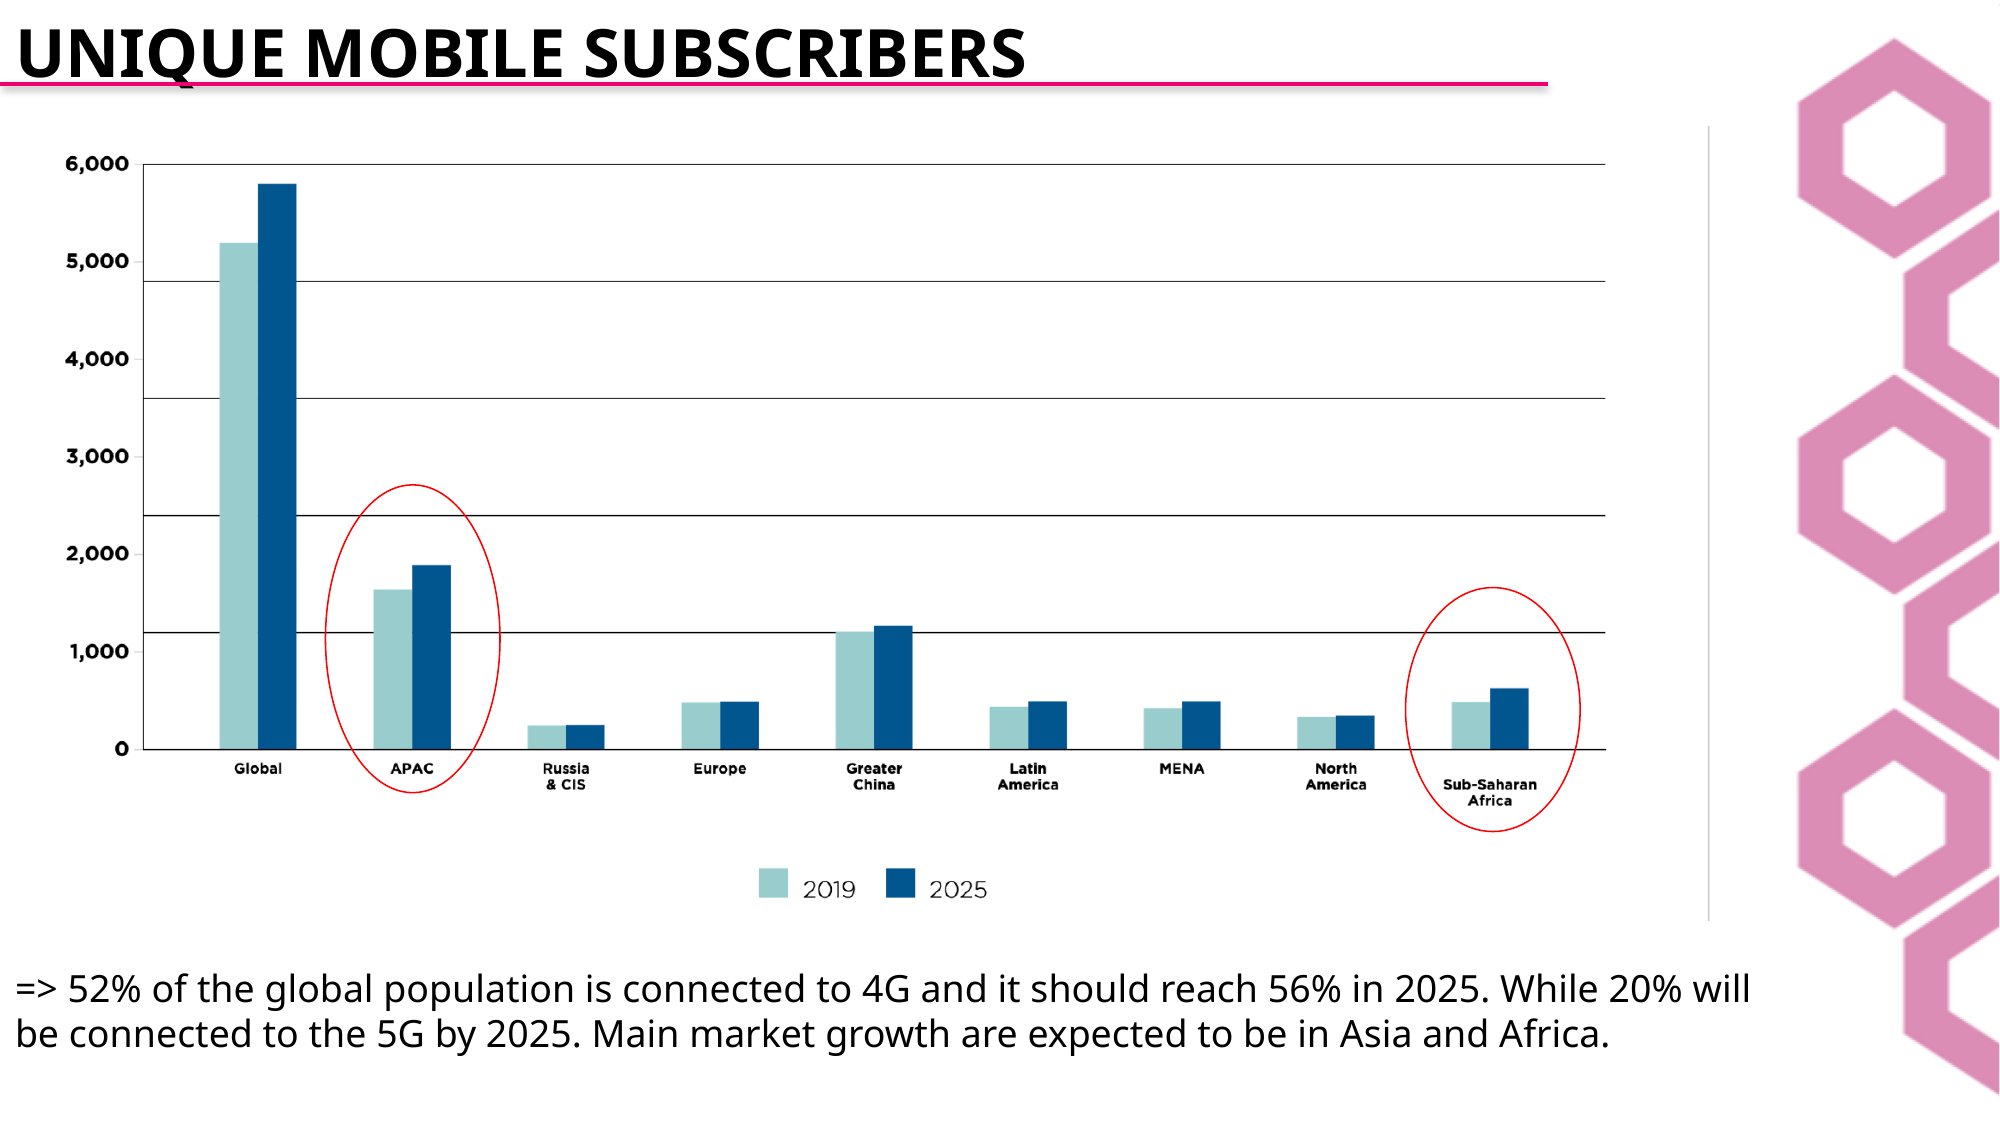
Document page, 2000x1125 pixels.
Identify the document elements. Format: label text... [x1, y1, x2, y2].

text_box UNIQUE MOBILE SUBSCRIBERS [0, 2, 1747, 98]
picture [12, 126, 1712, 921]
picture [1788, 3, 2000, 1115]
text_box => 52% of the global population is connected to 4G and it should reach 56% in 2025. While 20% will be connected to the 5G by 2025. Main market growth are expected to be in Asia and Africa. [0, 949, 1783, 1070]
